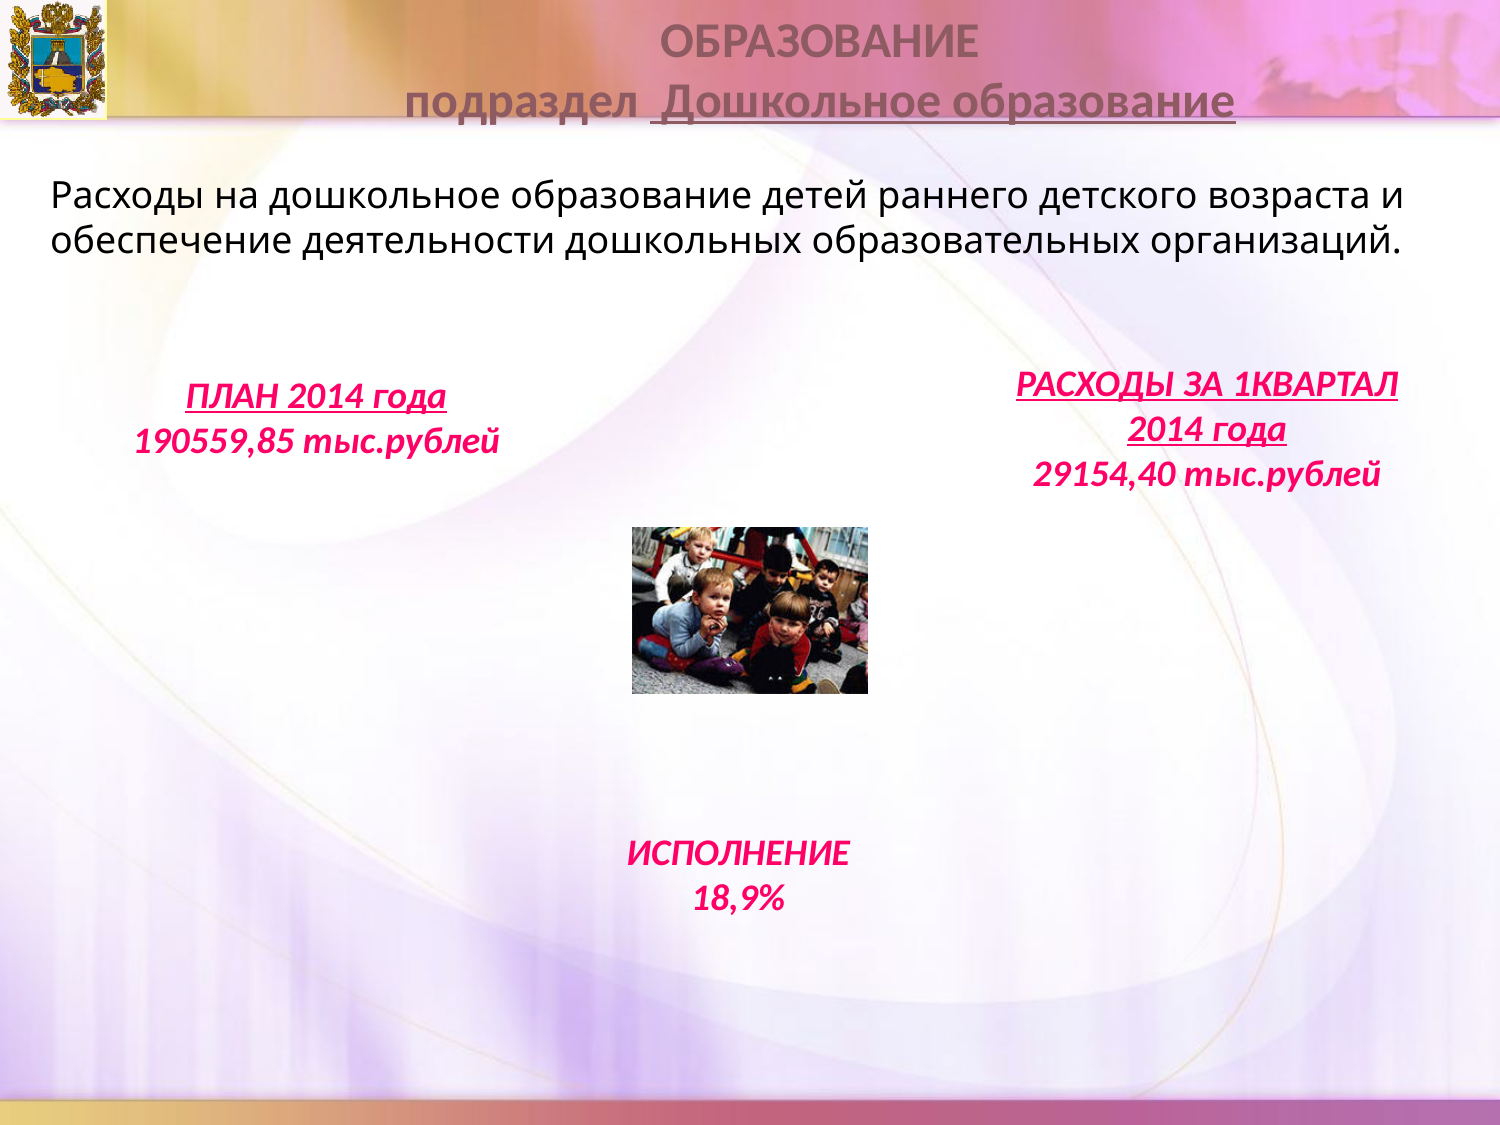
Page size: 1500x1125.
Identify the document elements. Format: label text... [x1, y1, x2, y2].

text_box РАСХОДЫ ЗА 1КВАРТАЛ 2014 года 29154,40 тыс.рублей [996, 351, 1418, 502]
text_box [0, 0, 1500, 1125]
text_box Расходы на дошкольное образование детей раннего детского возраста и обеспечение деятельности дошкольных образовательных организаций. [35, 163, 1442, 269]
text_box ПЛАН 2014 года 190559,85 тыс.рублей [105, 363, 528, 468]
text_box ИСПОЛНЕНИЕ 18,9% [527, 820, 950, 925]
picture [632, 527, 868, 694]
text_box ОБРАЗОВАНИЕ подраздел Дошкольное образование [257, 0, 1383, 135]
picture [0, 0, 105, 118]
